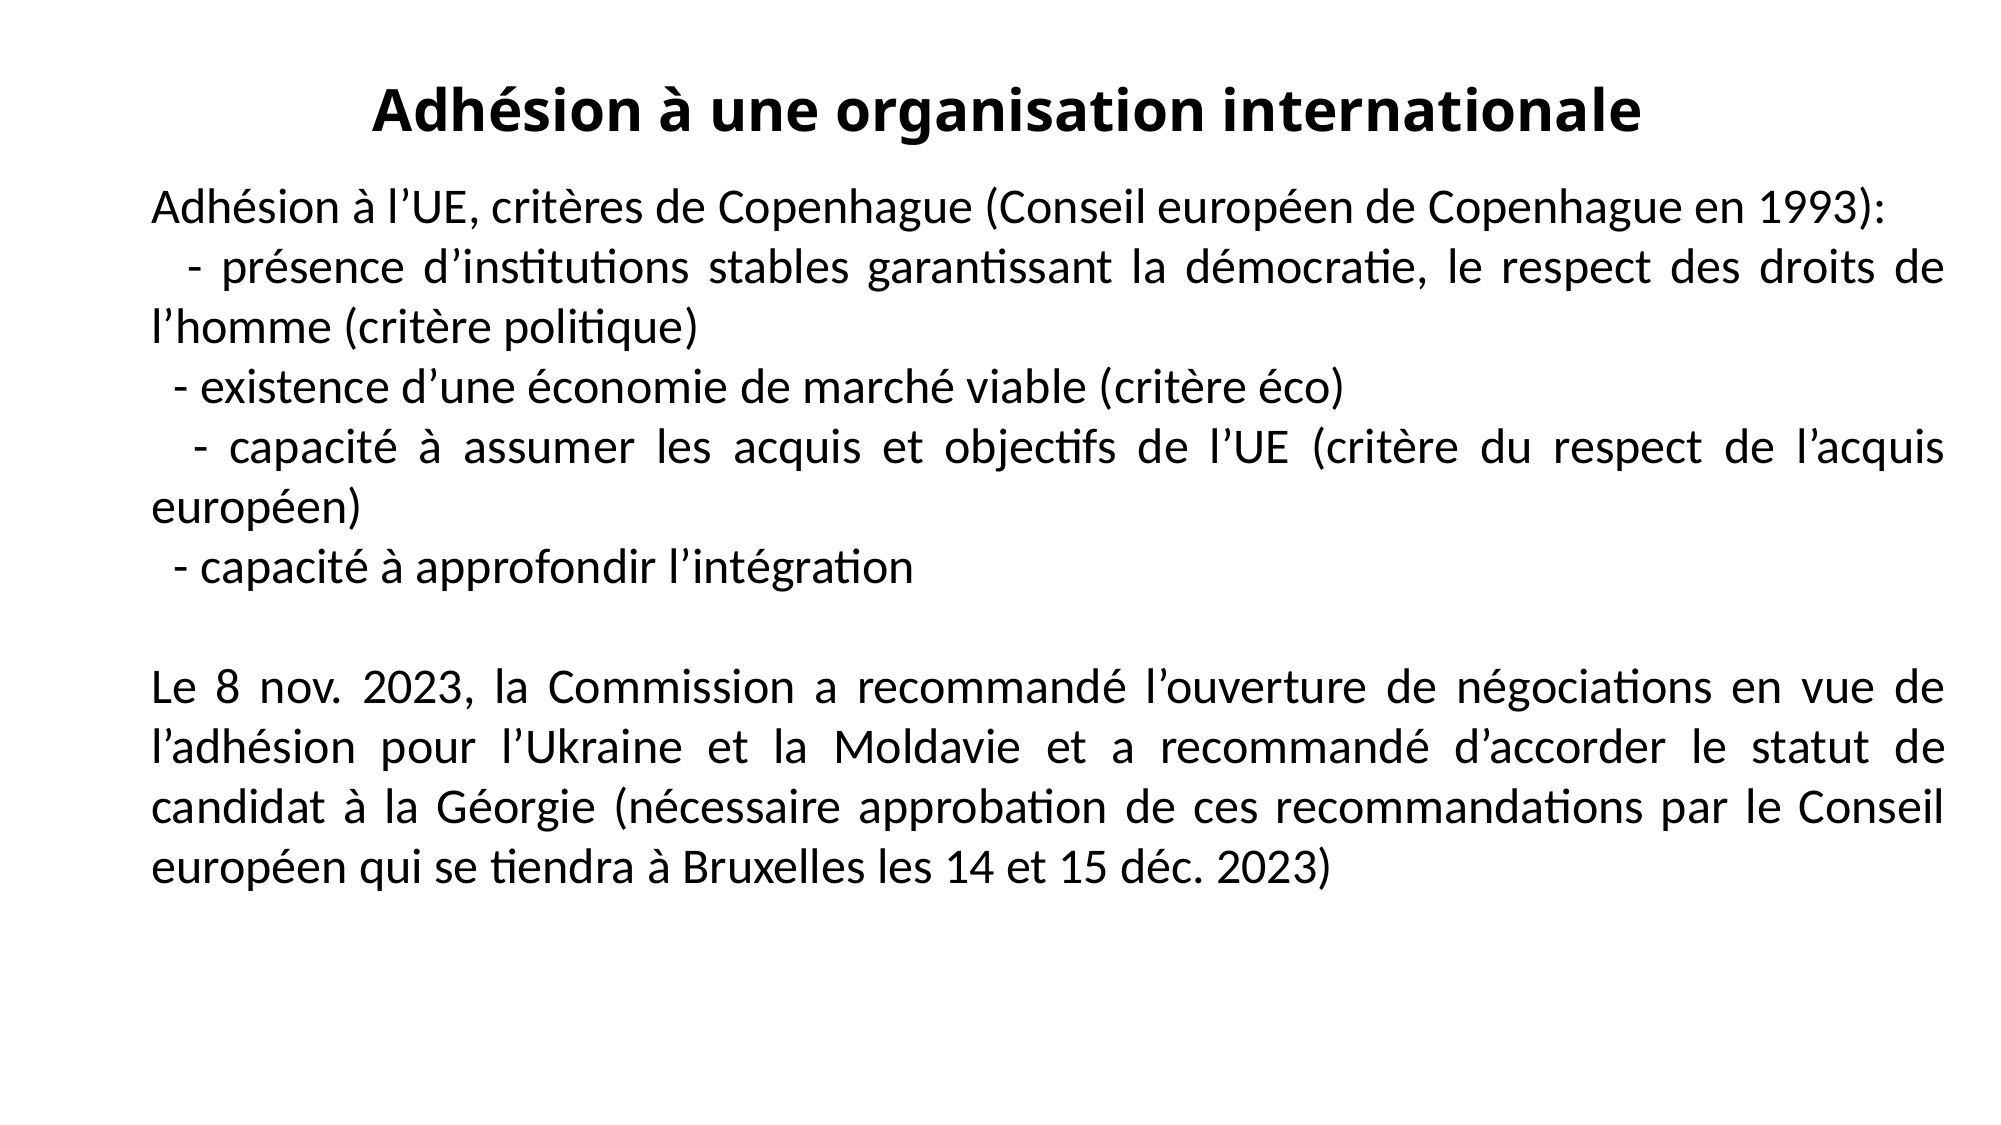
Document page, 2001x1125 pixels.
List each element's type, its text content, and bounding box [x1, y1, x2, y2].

text_box Adhésion à l’UE, critères de Copenhague (Conseil européen de Copenhague en 1993): - présence d’institutions stables garantissant la démocratie, le respect des droits de l’homme (critère politique) - existence d’une économie de marché viable (critère éco) - capacité à assumer les acquis et objectifs de l’UE (critère du respect de l’acquis européen) - capacité à approfondir l’intégration Le 8 nov. 2023, la Commission a recommandé l’ouverture de négociations en vue de l’adhésion pour l’Ukraine et la Moldavie et a recommandé d’accorder le statut de candidat à la Géorgie (nécessaire approbation de ces recommandations par le Conseil européen qui se tiendra à Bruxelles les 14 et 15 déc. 2023) [136, 165, 1962, 1013]
text_box Adhésion à une organisation internationale [153, 59, 1863, 165]
